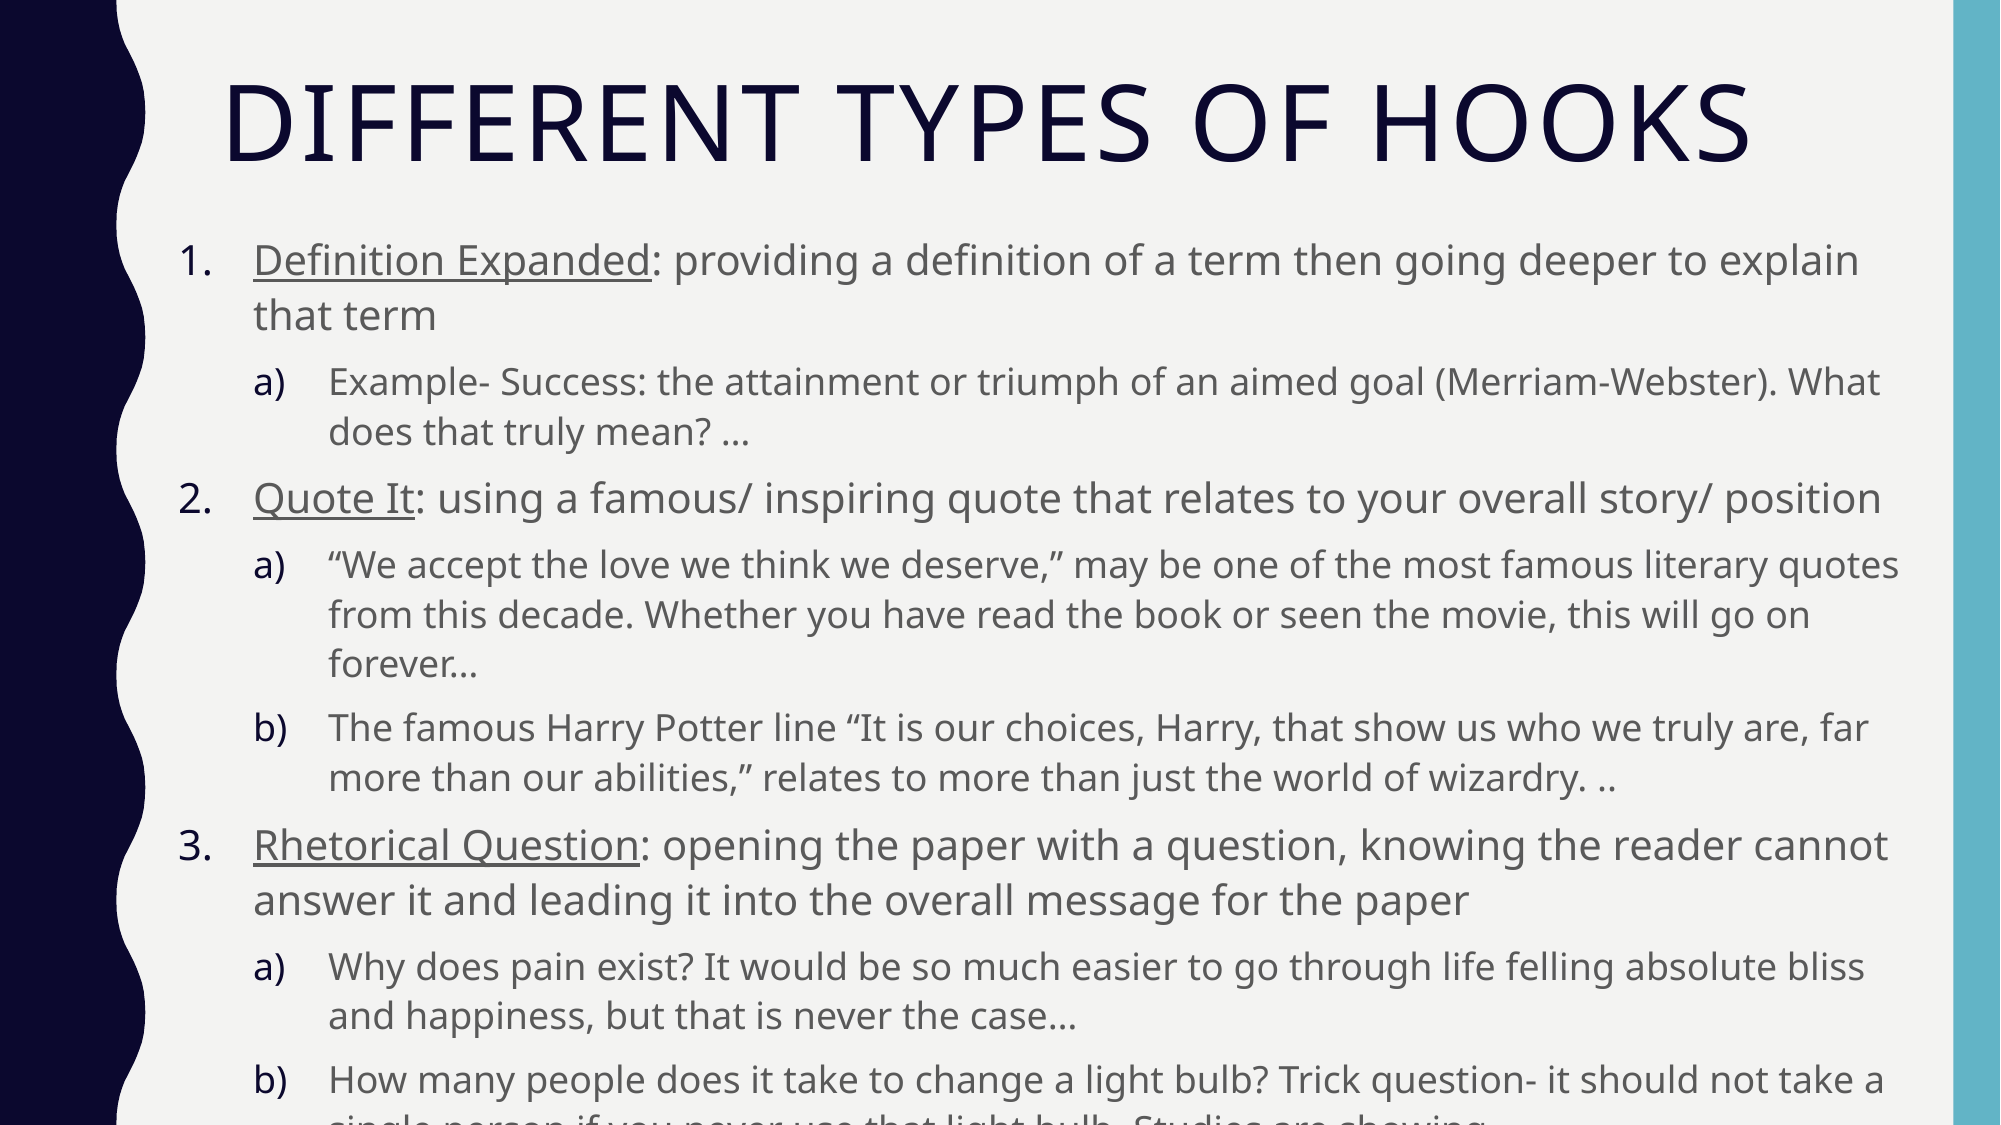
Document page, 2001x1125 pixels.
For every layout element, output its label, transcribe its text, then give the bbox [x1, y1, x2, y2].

list Definition Expanded: providing a definition of a term then going deeper to explain that term Example- Success: the attainment or triumph of an aimed goal (Merriam-Webster). What does that truly mean? … Quote It: using a famous/ inspiring quote that relates to your overall story/ position “We accept the love we think we deserve,” may be one of the most famous literary quotes from this decade. Whether you have read the book or seen the movie, this will go on forever… The famous Harry Potter line “It is our choices, Harry, that show us who we truly are, far more than our abilities,” relates to more than just the world of wizardry. .. Rhetorical Question: opening the paper with a question, knowing the reader cannot answer it and leading it into the overall message for the paper Why does pain exist? It would be so much easier to go through life felling absolute bliss and happiness, but that is never the case… How many people does it take to change a light bulb? Trick question- it should not take a single person if you never use that light bulb. Studies are showing… [163, 221, 1918, 1098]
title Different types of hooks [205, 62, 1875, 221]
